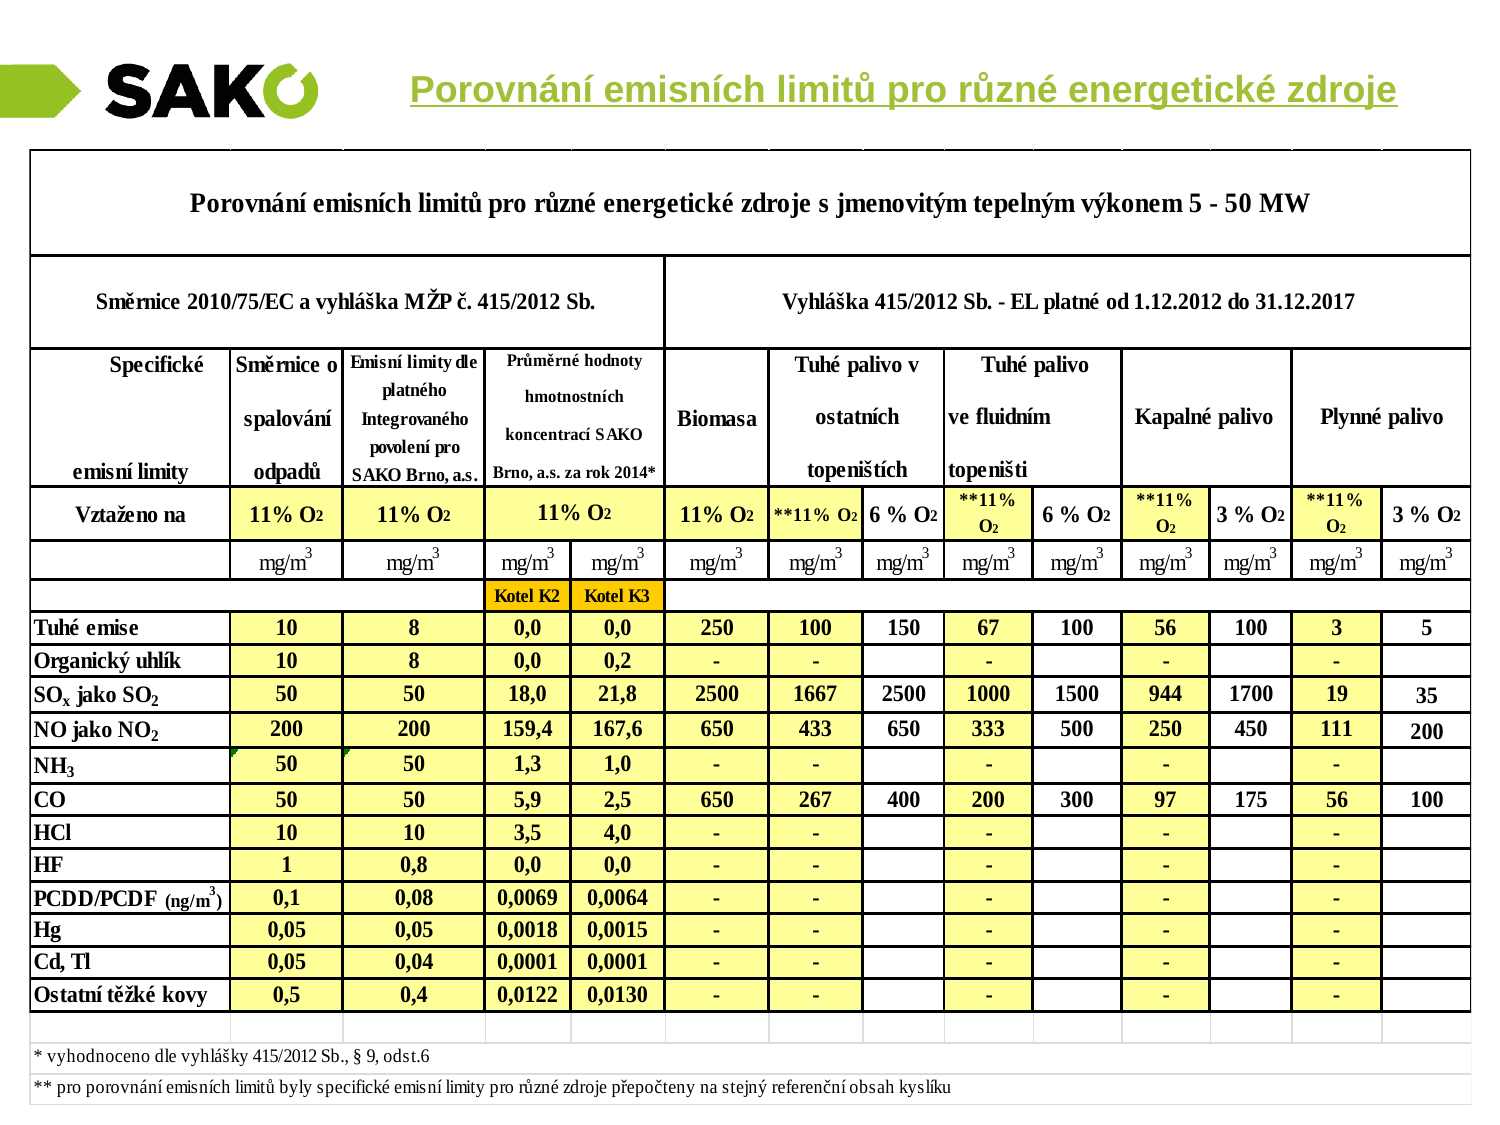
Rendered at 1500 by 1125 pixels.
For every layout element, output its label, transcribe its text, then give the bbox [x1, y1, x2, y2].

title Porovnání emisních limitů pro různé energetické zdroje [289, 137, 1500, 185]
picture [0, 0, 1500, 1125]
